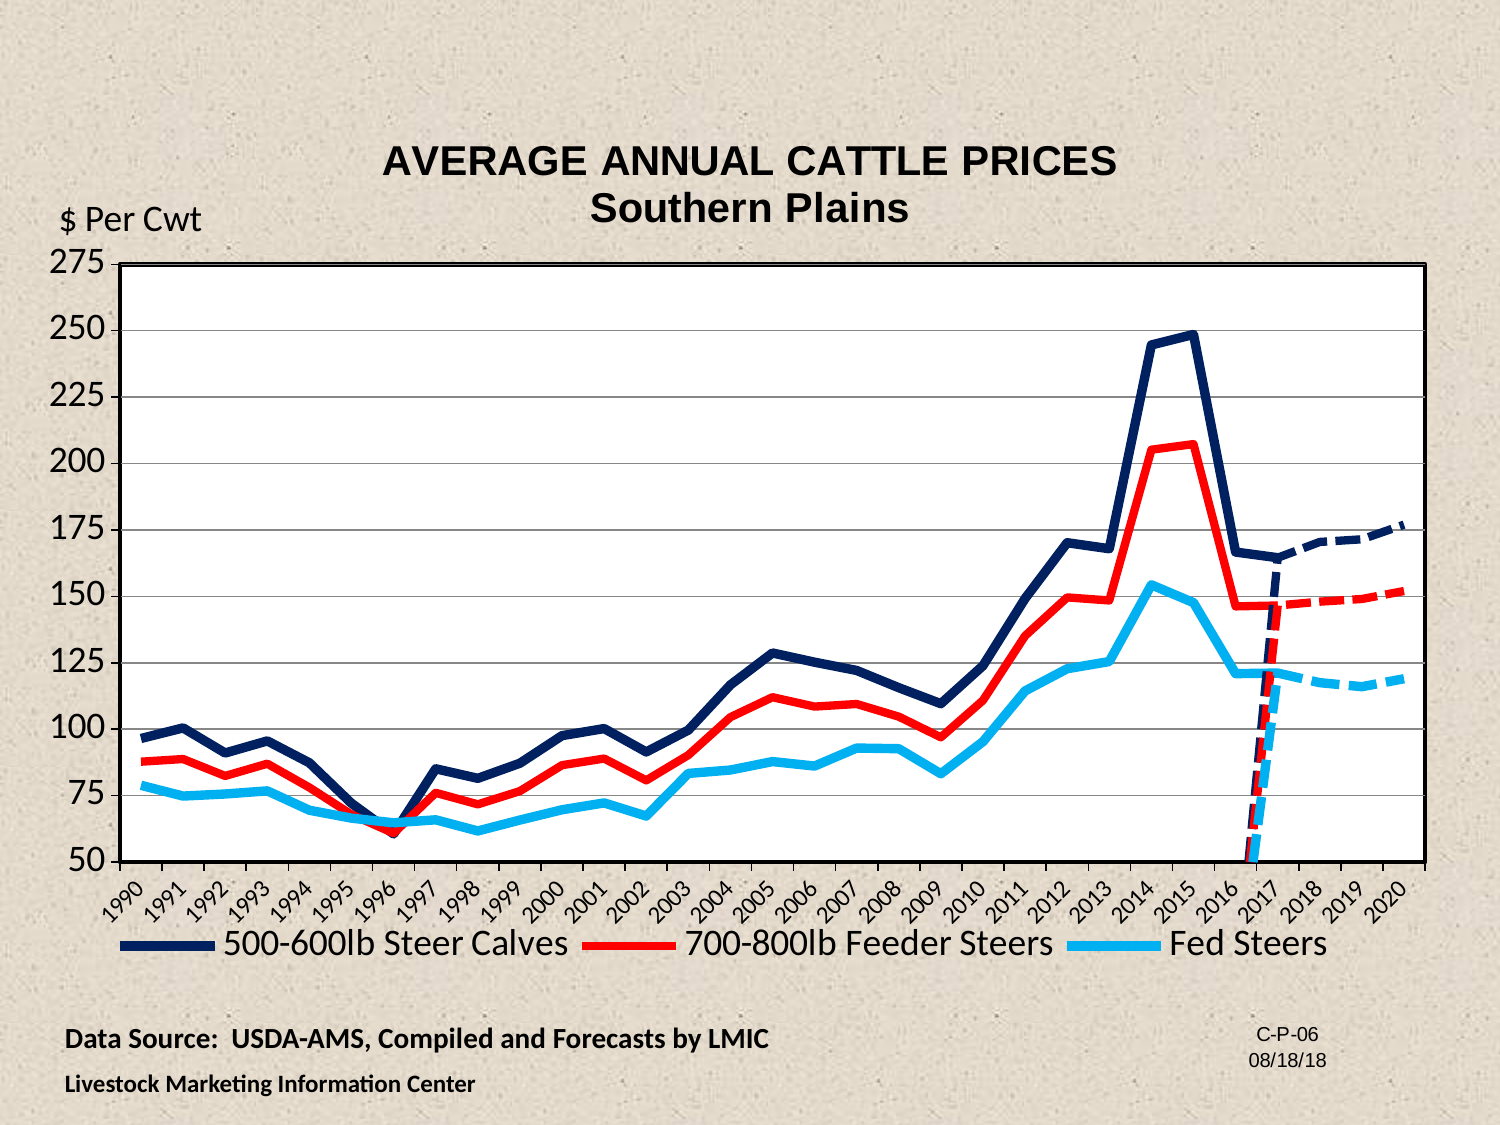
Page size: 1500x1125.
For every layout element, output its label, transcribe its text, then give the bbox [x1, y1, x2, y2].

chart [24, 99, 1476, 988]
picture [0, 0, 1500, 1125]
text_box Data Source: USDA-AMS, Compiled and Forecasts by LMIC Livestock Marketing Information Center [49, 1012, 834, 1105]
